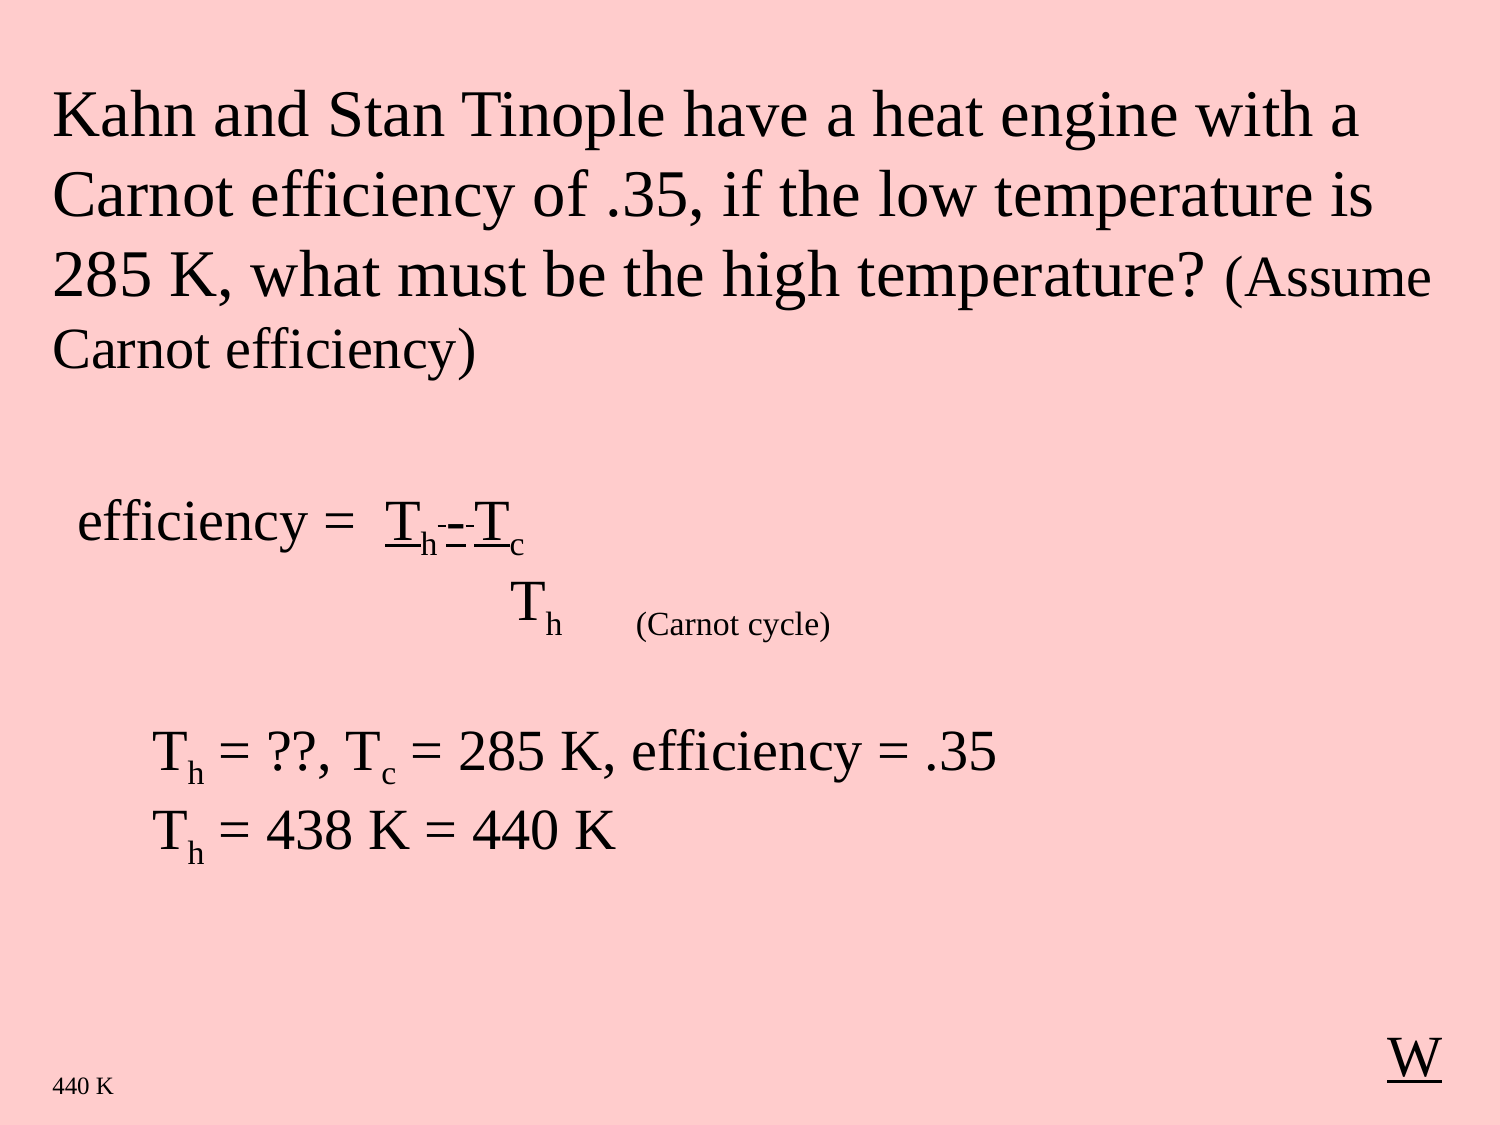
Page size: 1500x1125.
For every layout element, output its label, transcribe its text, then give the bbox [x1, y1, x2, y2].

text_box 440 K [37, 1062, 130, 1108]
text_box efficiency = Th - Tc Th (Carnot cycle) Th = ??, Tc = 285 K, efficiency = .35 Th = 438 K = 440 K [62, 474, 1500, 879]
text_box W [1372, 1010, 1458, 1096]
text_box Kahn and Stan Tinople have a heat engine with a Carnot efficiency of .35, if the low temperature is 285 K, what must be the high temperature? (Assume Carnot efficiency) [37, 62, 1463, 388]
